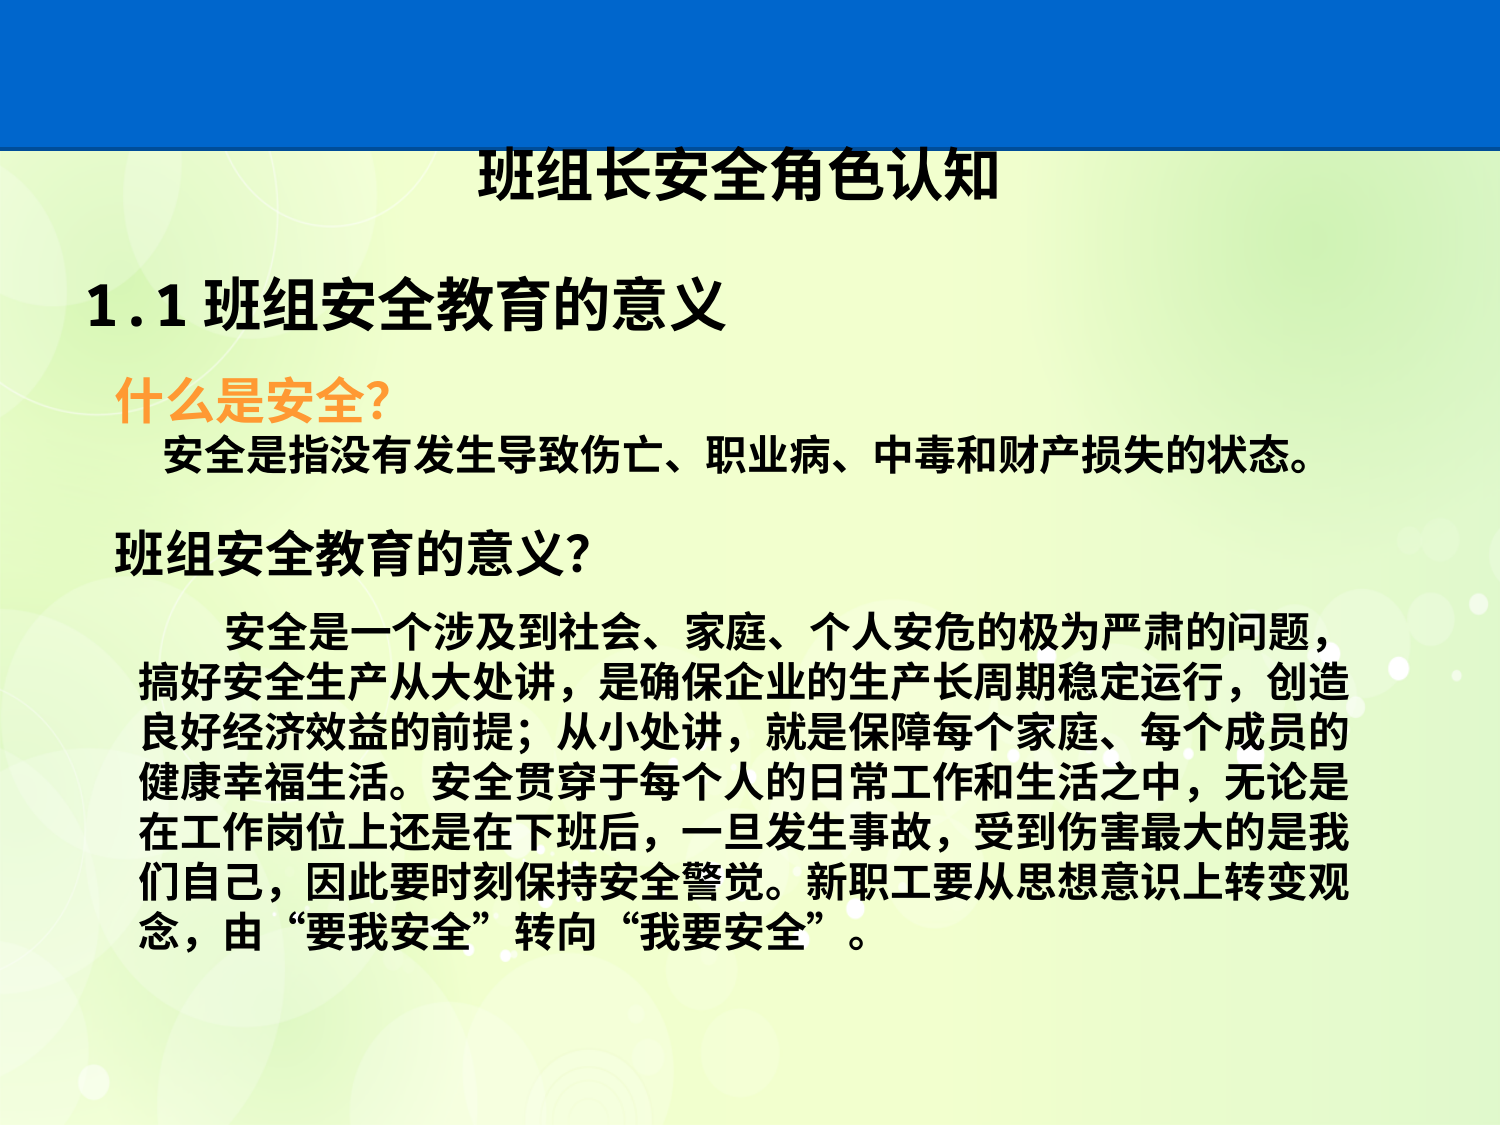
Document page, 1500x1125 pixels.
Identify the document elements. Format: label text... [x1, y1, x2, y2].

text_box 什么是安全？ 安全是指没有发生导致伤亡、职业病、中毒和财产损失的状态。 [100, 361, 1355, 487]
text_box 安全是一个涉及到社会、家庭、个人安危的极为严肃的问题，搞好安全生产从大处讲，是确保企业的生产长周期稳定运行，创造良好经济效益的前提；从小处讲，就是保障每个家庭、每个成员的健康幸福生活。安全贯穿于每个人的日常工作和生活之中，无论是在工作岗位上还是在下班后，一旦发生事故，受到伤害最大的是我们自己，因此要时刻保持安全警觉。新职工要从思想意识上转变观念，由“要我安全”转向“我要安全”。 [123, 597, 1390, 963]
text_box 班组安全教育的意义？ [100, 515, 710, 591]
title 班组长安全角色认知 [64, 148, 1416, 268]
text_box 1.1班组安全教育的意义 [64, 255, 916, 351]
picture [0, 151, 1500, 1125]
